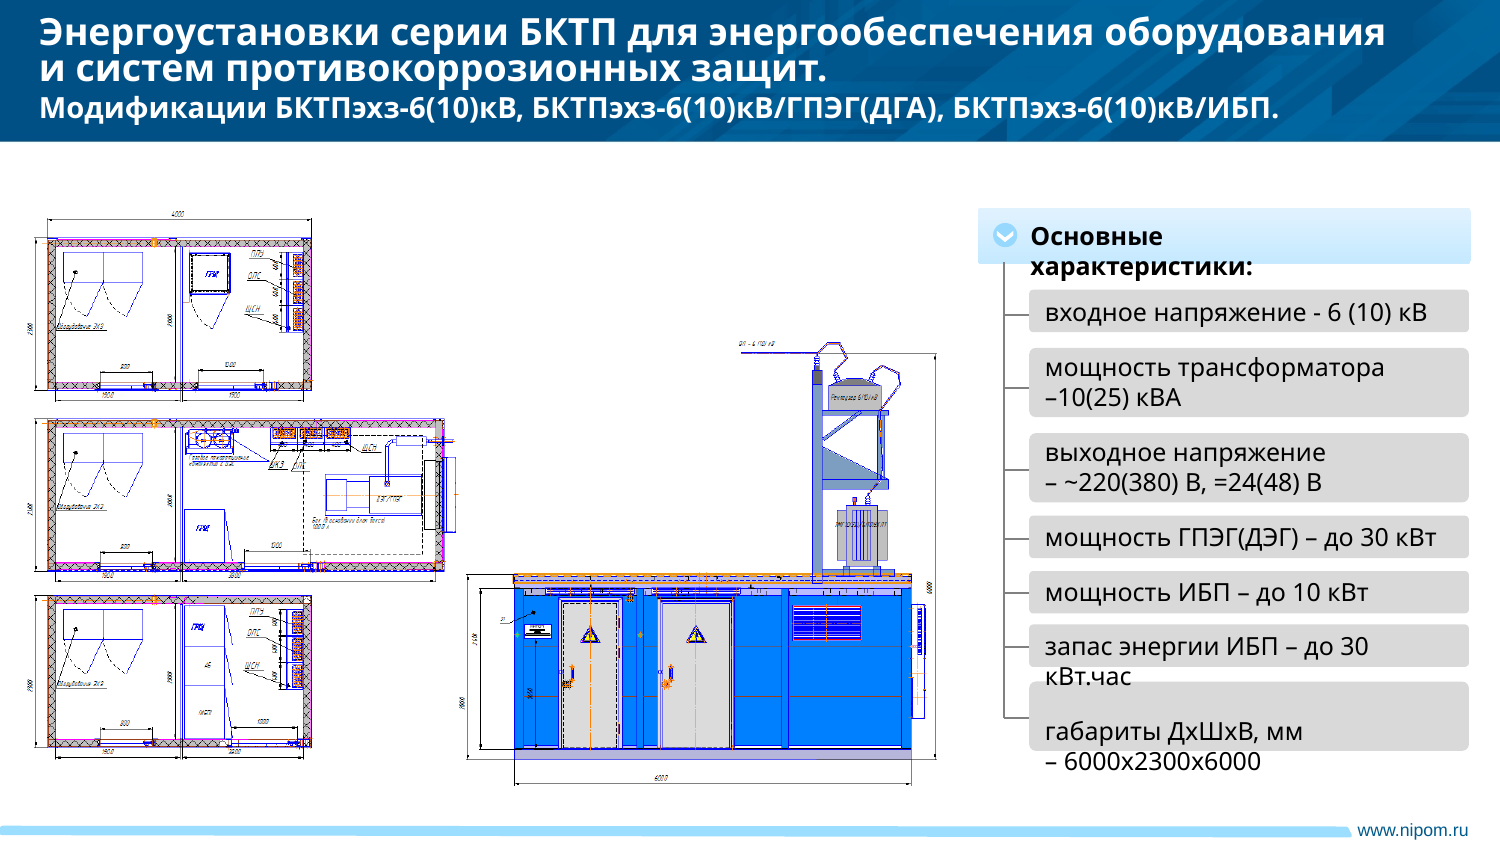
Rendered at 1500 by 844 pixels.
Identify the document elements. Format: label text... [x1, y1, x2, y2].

text_box [1026, 479, 1030, 503]
text_box [1027, 287, 1469, 313]
text_box [1026, 397, 1030, 417]
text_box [992, 222, 1018, 248]
text_box [1026, 726, 1030, 751]
text_box Основные характеристики: [1015, 212, 1350, 288]
picture [0, 0, 1500, 844]
text_box [975, 205, 1474, 266]
text_box входное напряжение - 6 (10) кВ мощность трансформатора –10(25) кВА выходное напряжение – ~220(380) В, =24(48) В мощность ГПЭГ(ДЭГ) – до 30 кВт мощность ИБП – до 10 кВт запас энергии ИБП – до 30 кВт.час габариты ДхШхВ, мм – 6000х2300х6000 [1030, 289, 1472, 784]
text_box Энергоустановки серии БКТП для энергообеспечения оборудования и систем противокоррозионных защит. Модификации БКТПэхз-6(10)кВ, БКТПэхз-6(10)кВ/ГПЭГ(ДГА), БКТПэхз-6(10)кВ/ИБП. [38, 16, 1437, 124]
